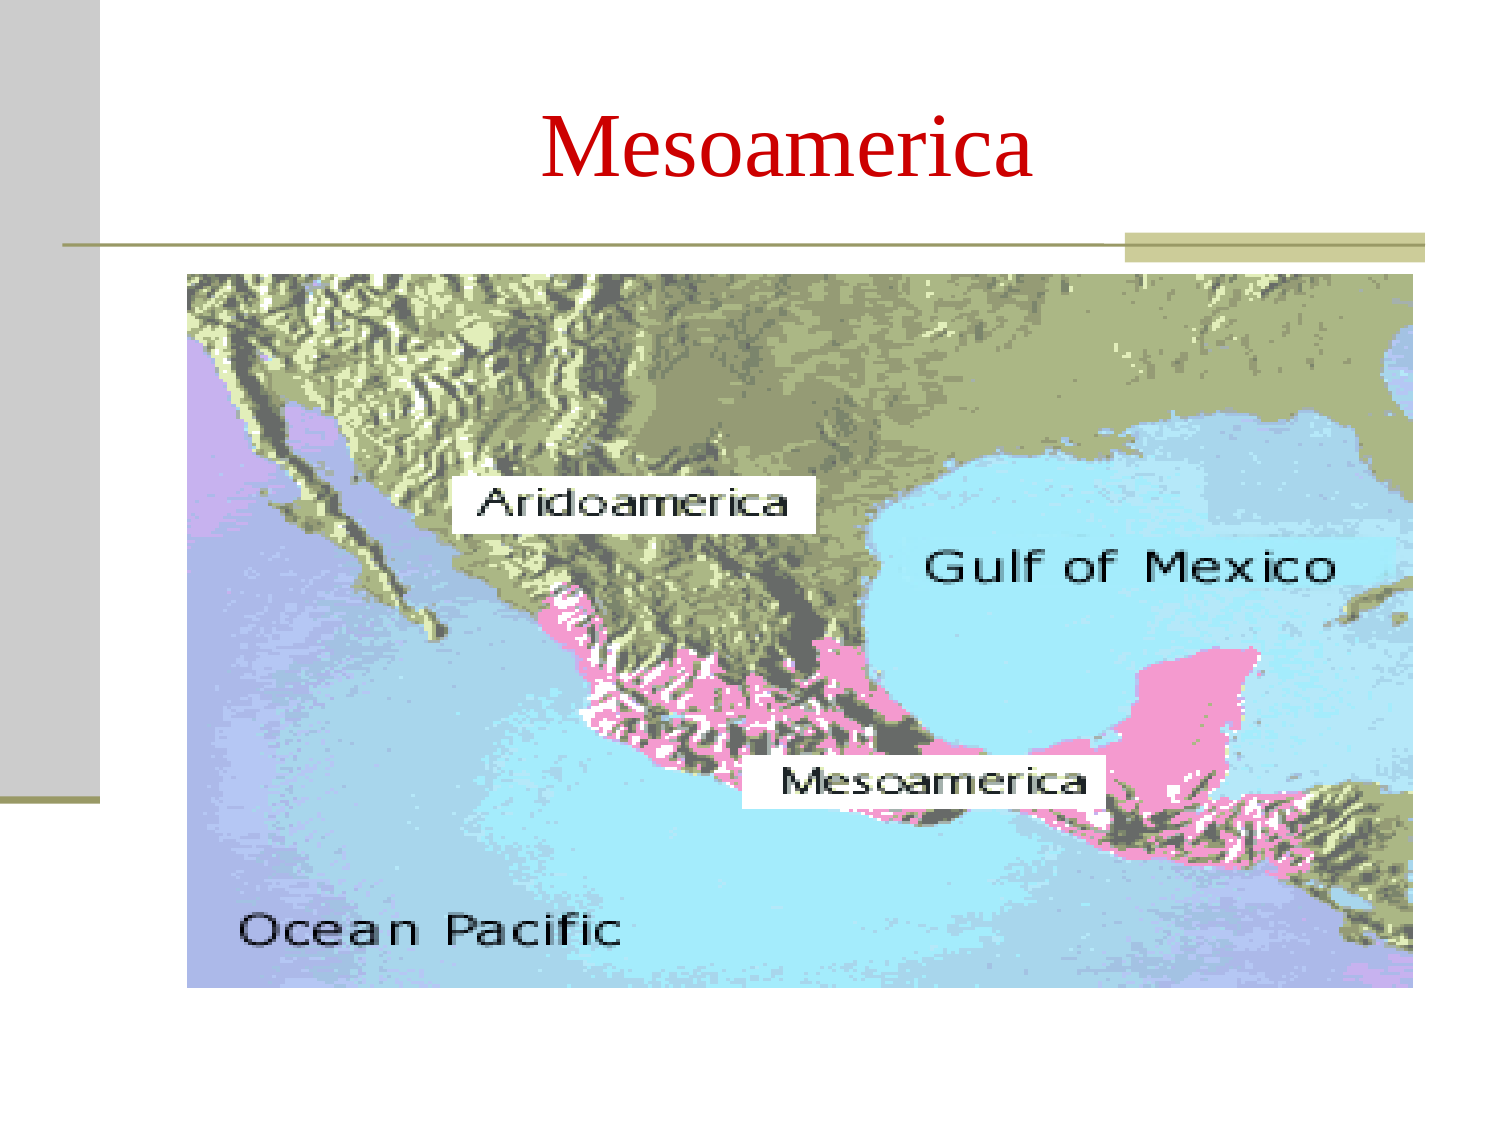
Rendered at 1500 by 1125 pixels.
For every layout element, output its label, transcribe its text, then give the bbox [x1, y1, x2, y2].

picture [187, 274, 1413, 988]
title Mesoamerica [149, 45, 1426, 234]
